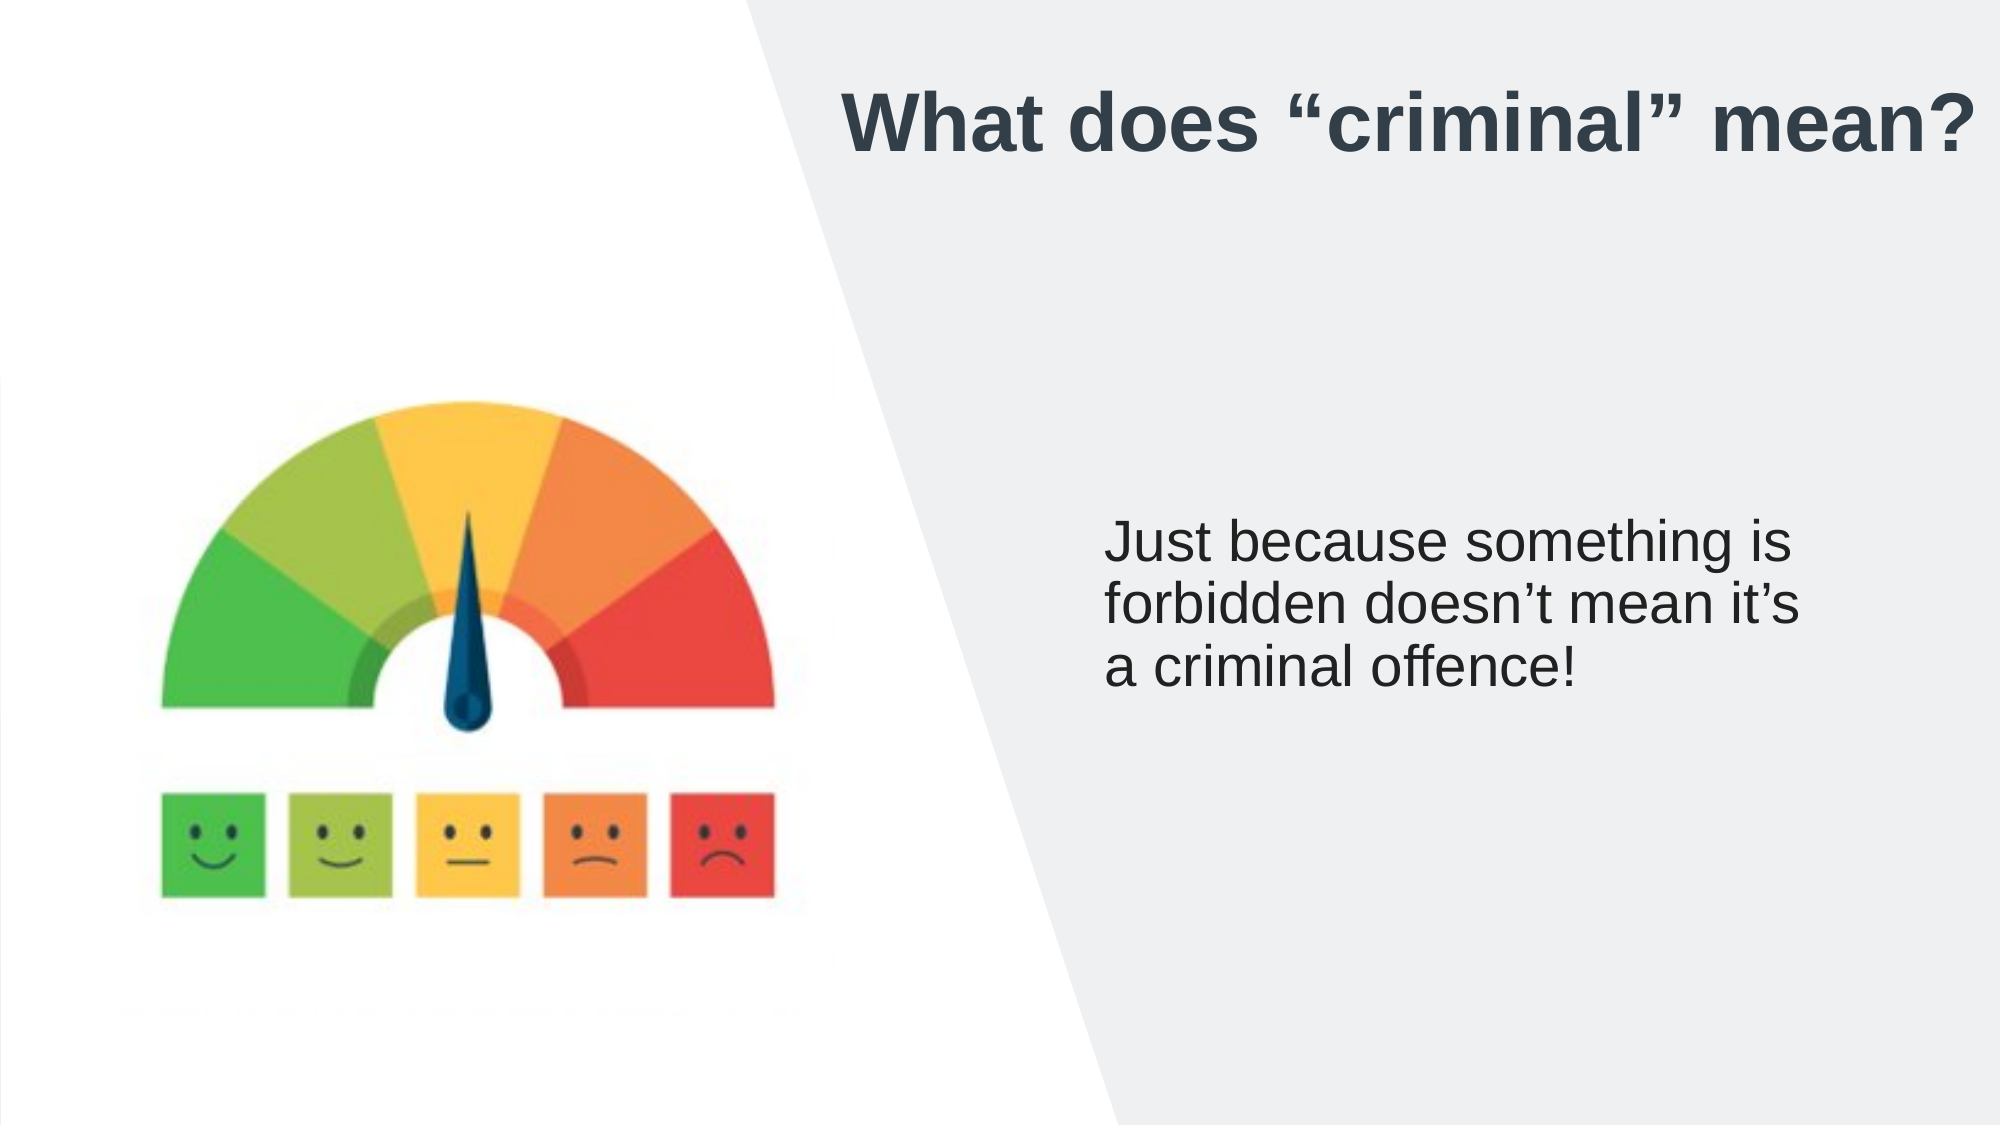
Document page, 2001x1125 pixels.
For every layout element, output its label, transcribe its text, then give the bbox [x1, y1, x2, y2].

list Just because something is forbidden doesn’t mean it’s a criminal offence! [1104, 510, 1960, 1030]
title What does “criminal” mean? [840, 79, 1984, 230]
picture [102, 284, 836, 1017]
